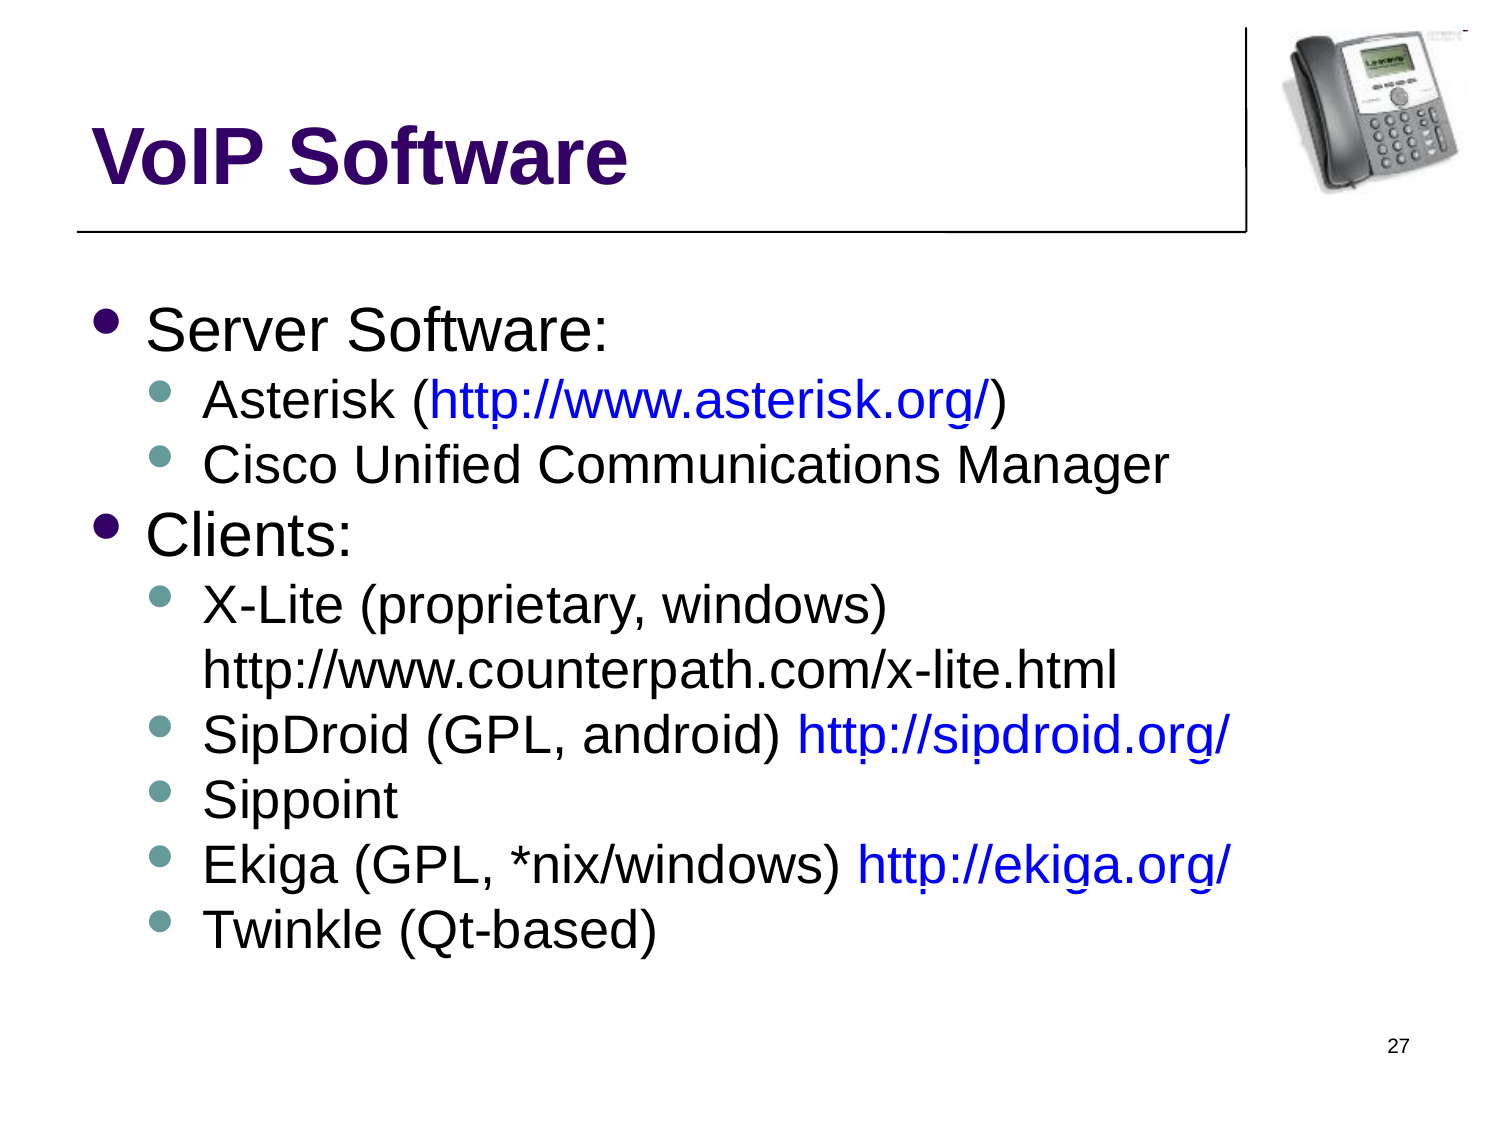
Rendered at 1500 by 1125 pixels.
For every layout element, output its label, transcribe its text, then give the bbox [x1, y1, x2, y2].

text_box 27 [1074, 1024, 1426, 1100]
text_box Server Software: Asterisk (http://www.asterisk.org/) Cisco Unified Communications Manager Clients: X-Lite (proprietary, windows) http://www.counterpath.com/x-lite.html SipDroid (GPL, android) http://sipdroid.org/ Sippoint Ekiga (GPL, *nix/windows) http://ekiga.org/ Twinkle (Qt-based) [74, 281, 1425, 1006]
picture [1281, 30, 1468, 199]
text_box VoIP Software [76, 19, 1247, 209]
